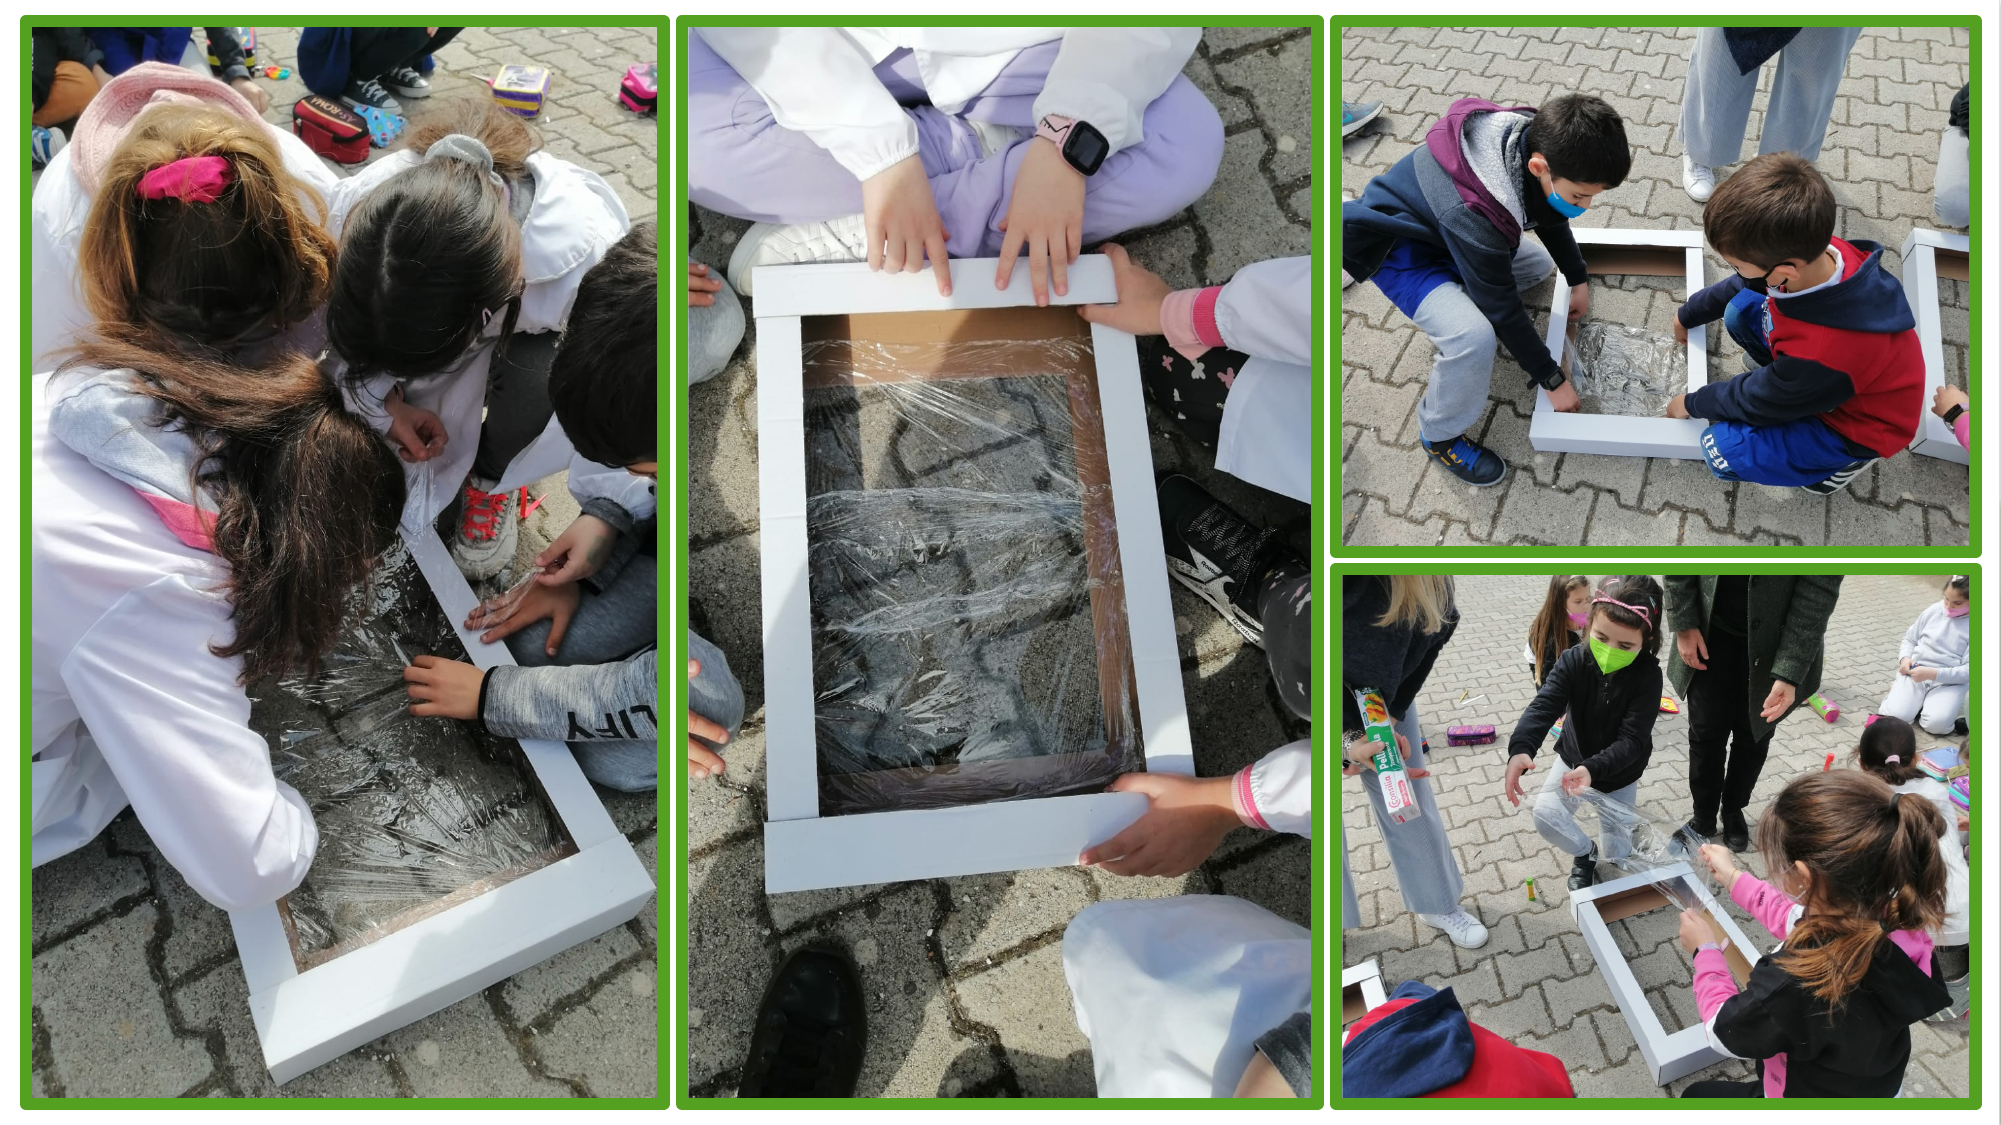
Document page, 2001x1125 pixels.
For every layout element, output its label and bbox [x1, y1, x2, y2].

picture [31, 26, 658, 1099]
text_box [0, 0, 2000, 1125]
picture [687, 26, 1312, 1099]
picture [1341, 574, 1971, 1099]
picture [1341, 26, 1971, 547]
